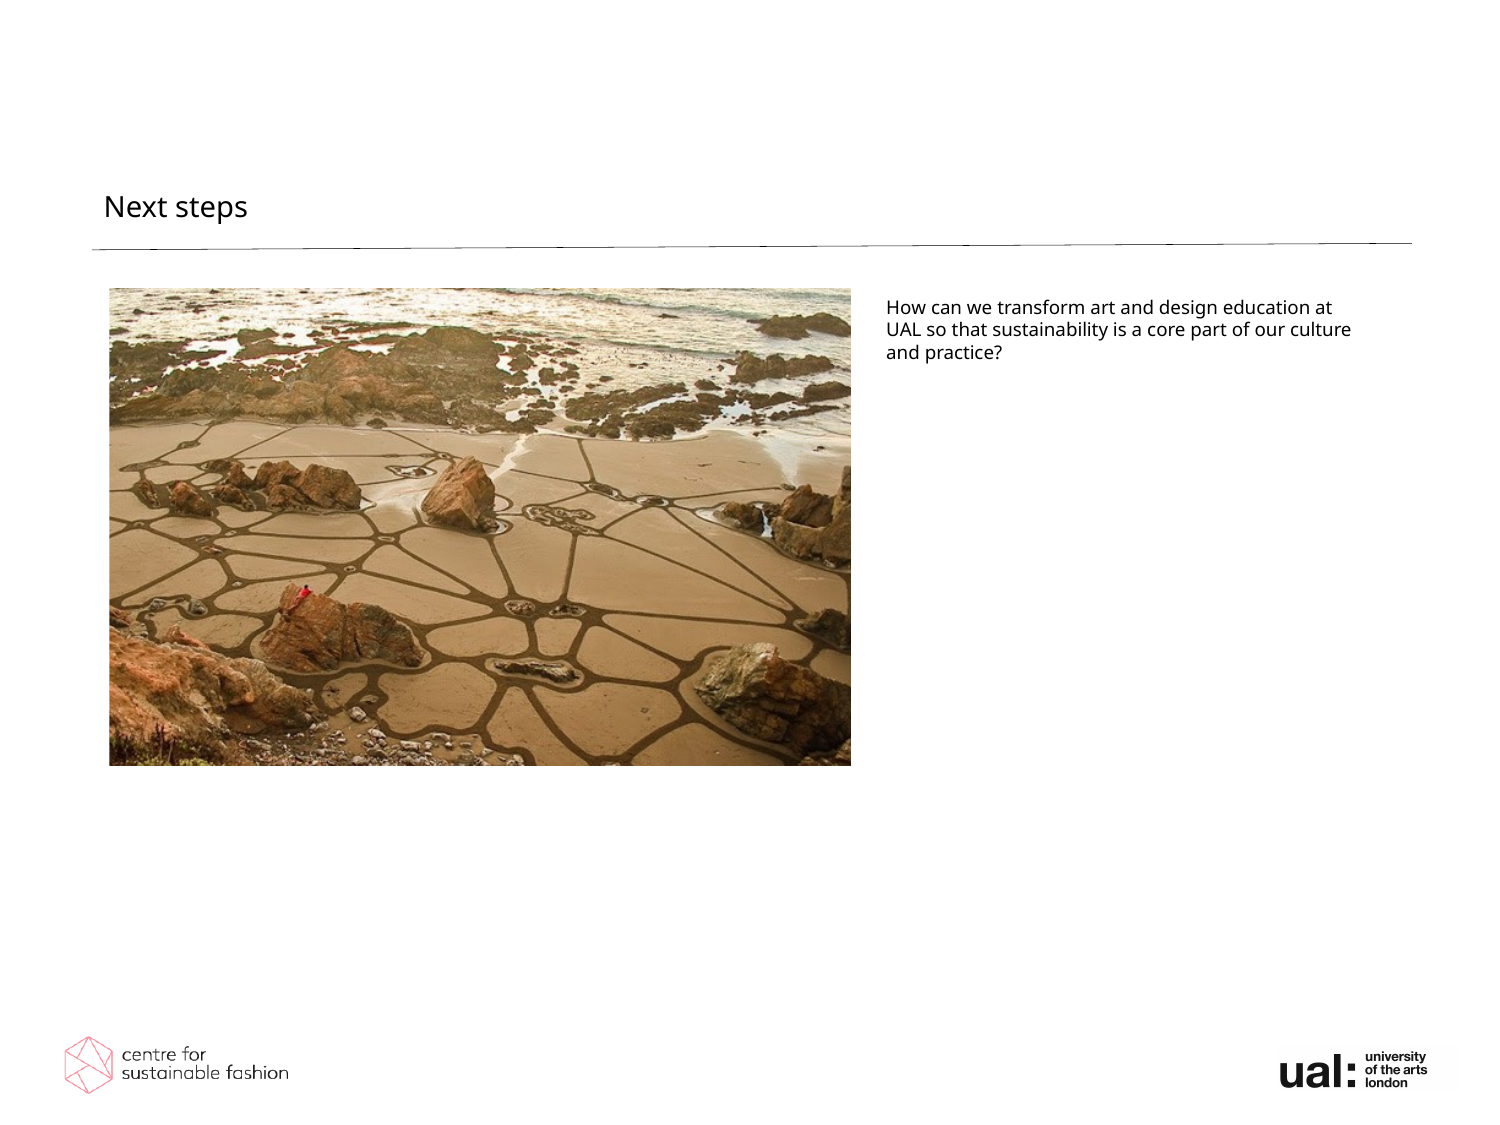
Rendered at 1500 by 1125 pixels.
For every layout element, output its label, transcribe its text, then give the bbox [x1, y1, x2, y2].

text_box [91, 243, 1413, 251]
text_box Next steps [88, 180, 965, 231]
text_box How can we transform art and design education at UAL so that sustainability is a core part of our culture and practice? [871, 288, 1368, 371]
picture [36, 990, 331, 1106]
picture [1274, 1045, 1461, 1091]
picture [109, 287, 852, 766]
